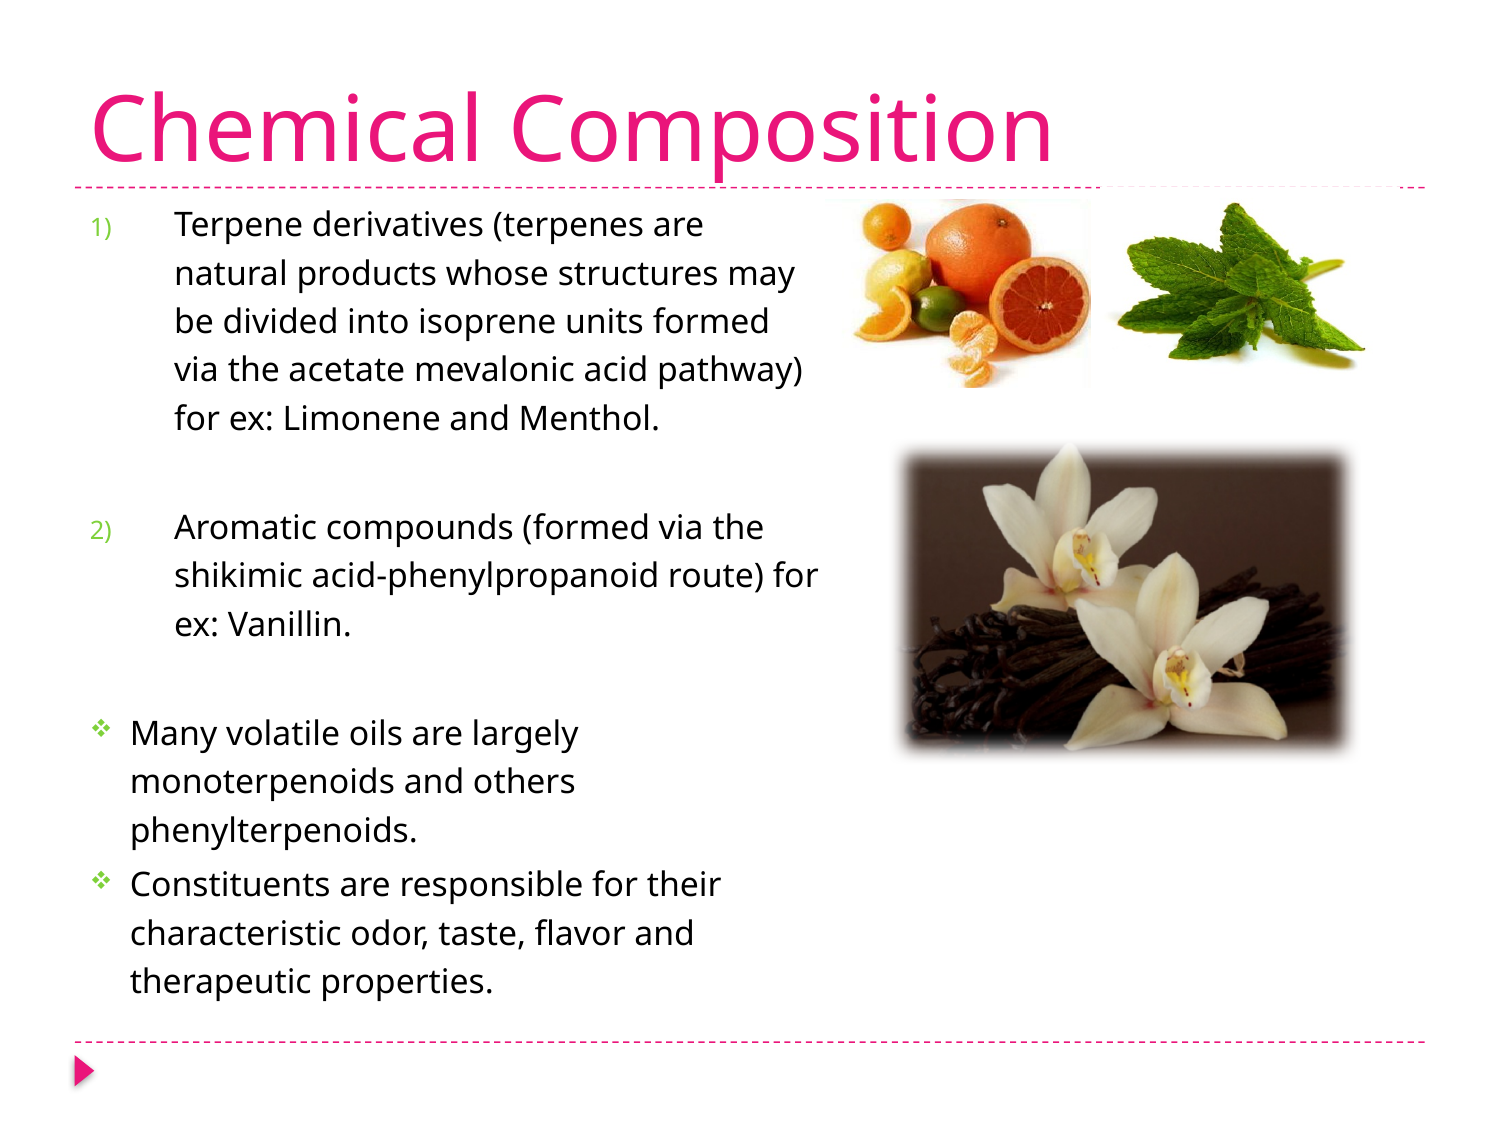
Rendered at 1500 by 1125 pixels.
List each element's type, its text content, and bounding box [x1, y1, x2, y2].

picture [824, 199, 1091, 388]
picture [1099, 187, 1401, 388]
picture [887, 437, 1362, 767]
list Terpene derivatives (terpenes are natural products whose structures may be divided into isoprene units formed via the acetate mevalonic acid pathway) for ex: Limonene and Menthol. Aromatic compounds (formed via the shikimic acid-phenylpropanoid route) for ex: Vanillin. Many volatile oils are largely monoterpenoids and others phenylterpenoids. Constituents are responsible for their characteristic odor, taste, flavor and therapeutic properties. [75, 187, 838, 1125]
title Chemical Composition [75, 24, 1425, 188]
